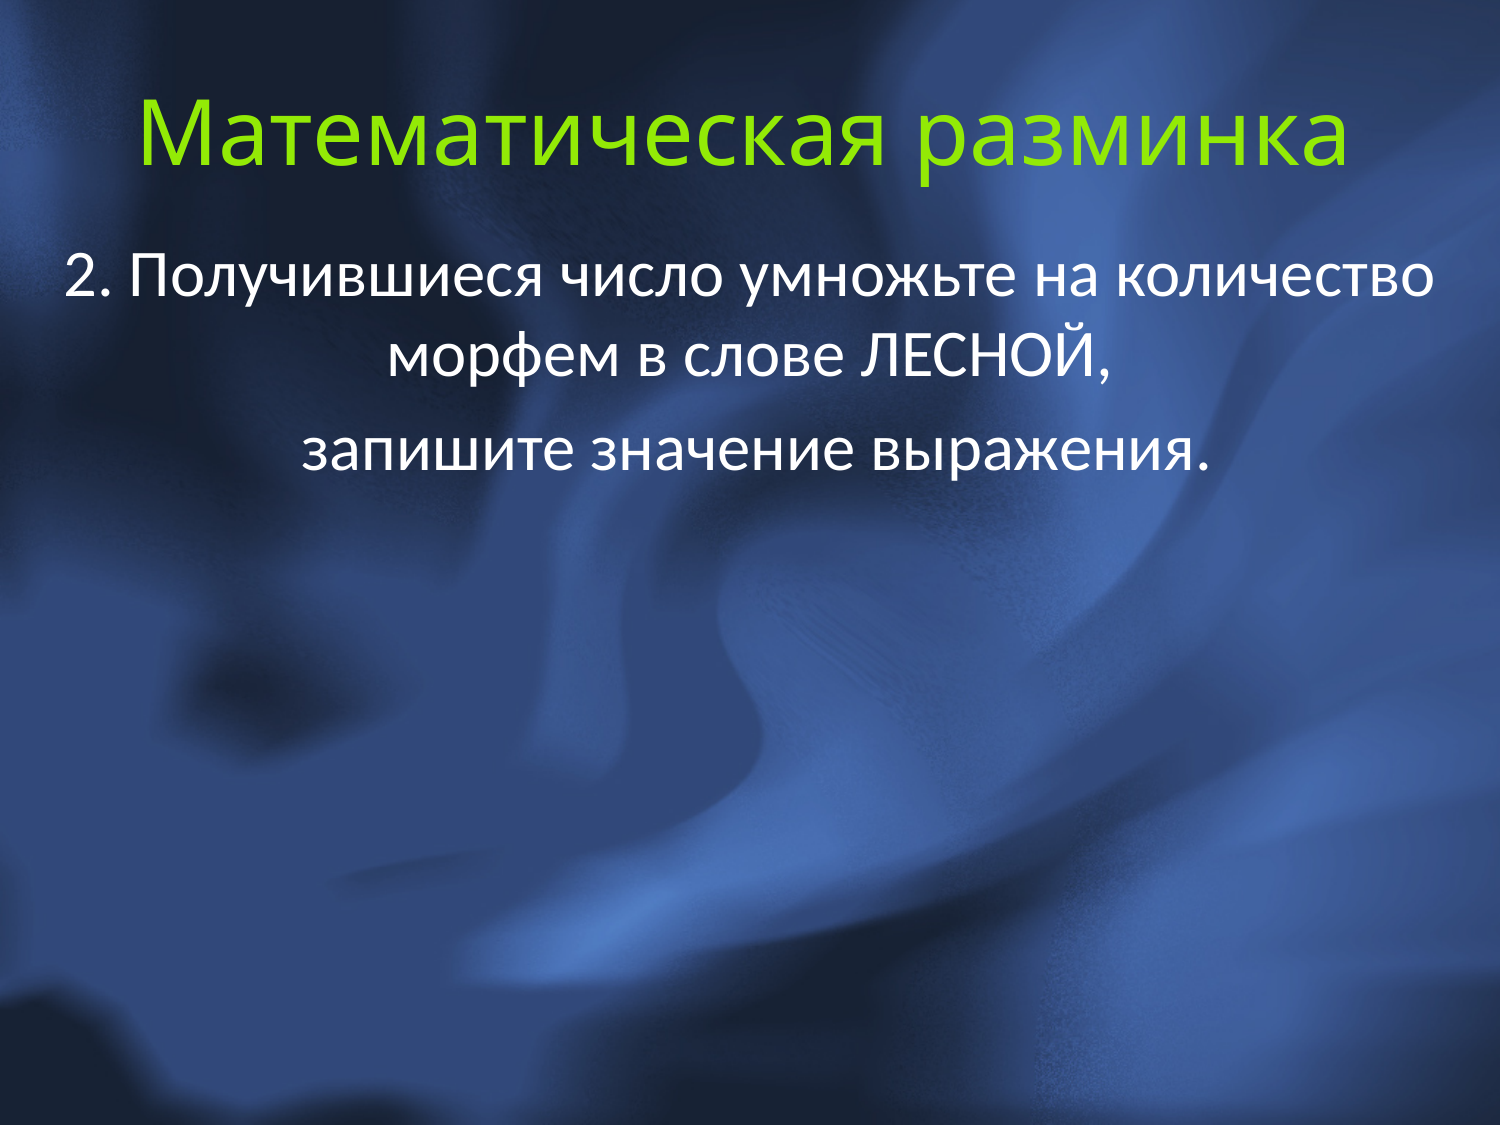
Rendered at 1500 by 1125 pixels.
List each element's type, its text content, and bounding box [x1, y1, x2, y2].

title Математическая разминка [46, 58, 1442, 200]
subtitle 2. Получившиеся число умножьте на количество морфем в слове ЛЕСНОЙ, запишите значение выражения. [46, 222, 1454, 1090]
picture [0, 0, 1500, 1125]
